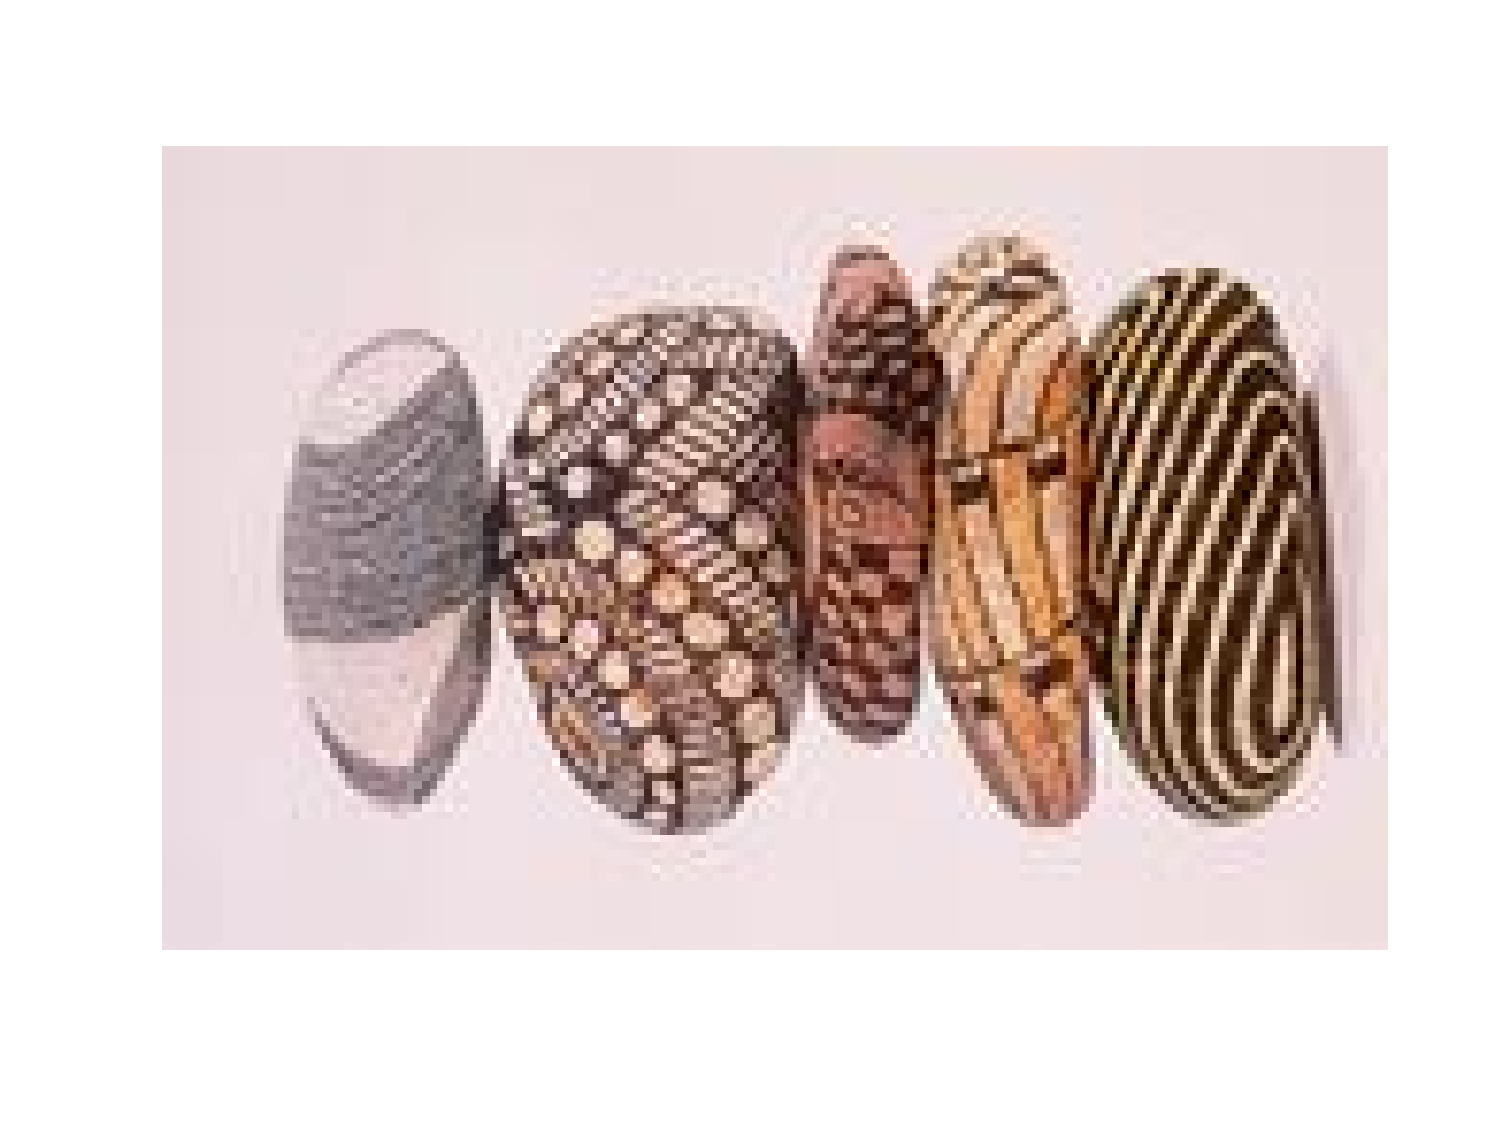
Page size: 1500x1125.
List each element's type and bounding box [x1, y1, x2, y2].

picture [162, 145, 1388, 951]
